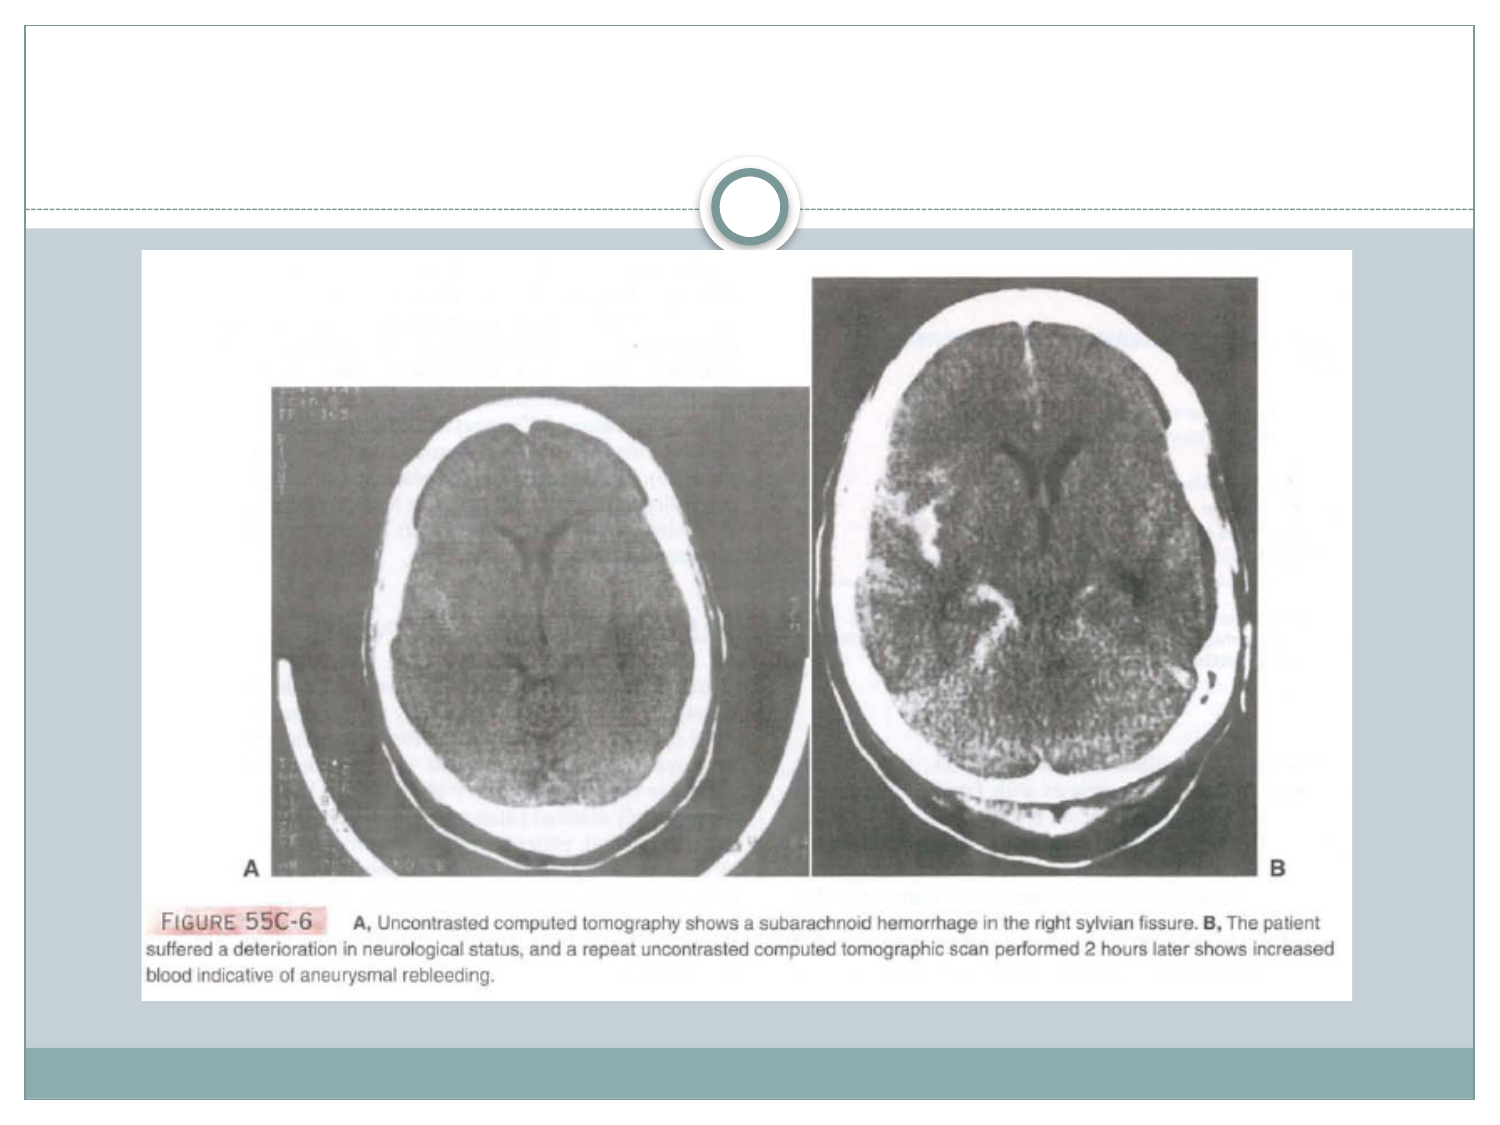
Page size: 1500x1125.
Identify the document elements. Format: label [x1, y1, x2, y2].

list [141, 250, 1353, 1001]
